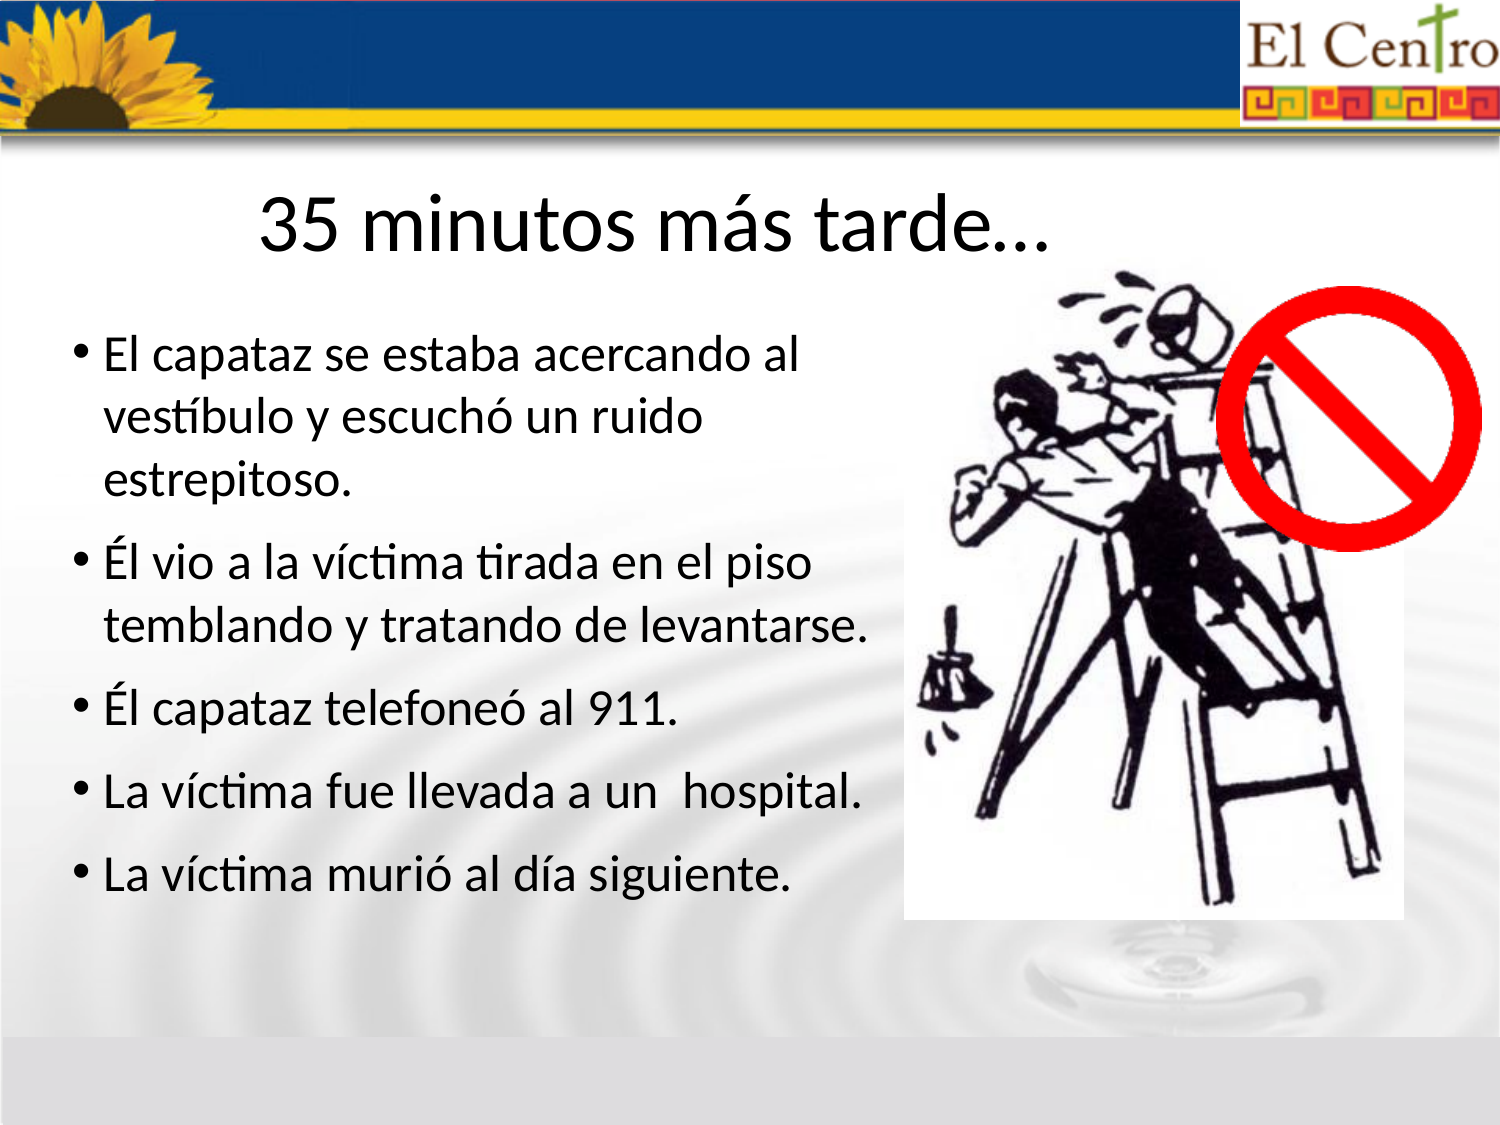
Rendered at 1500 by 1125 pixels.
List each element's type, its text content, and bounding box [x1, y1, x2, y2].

title 35 minutos más tarde… [133, 161, 1176, 275]
picture [0, 0, 1500, 1125]
text_box El capataz se estaba acercando al vestíbulo y escuchó un ruido estrepitoso. Él vio a la víctima tirada en el piso temblando y tratando de levantarse. Él capataz telefoneó al 911. La víctima fue llevada a un hospital. La víctima murió al día siguiente. [64, 311, 880, 910]
